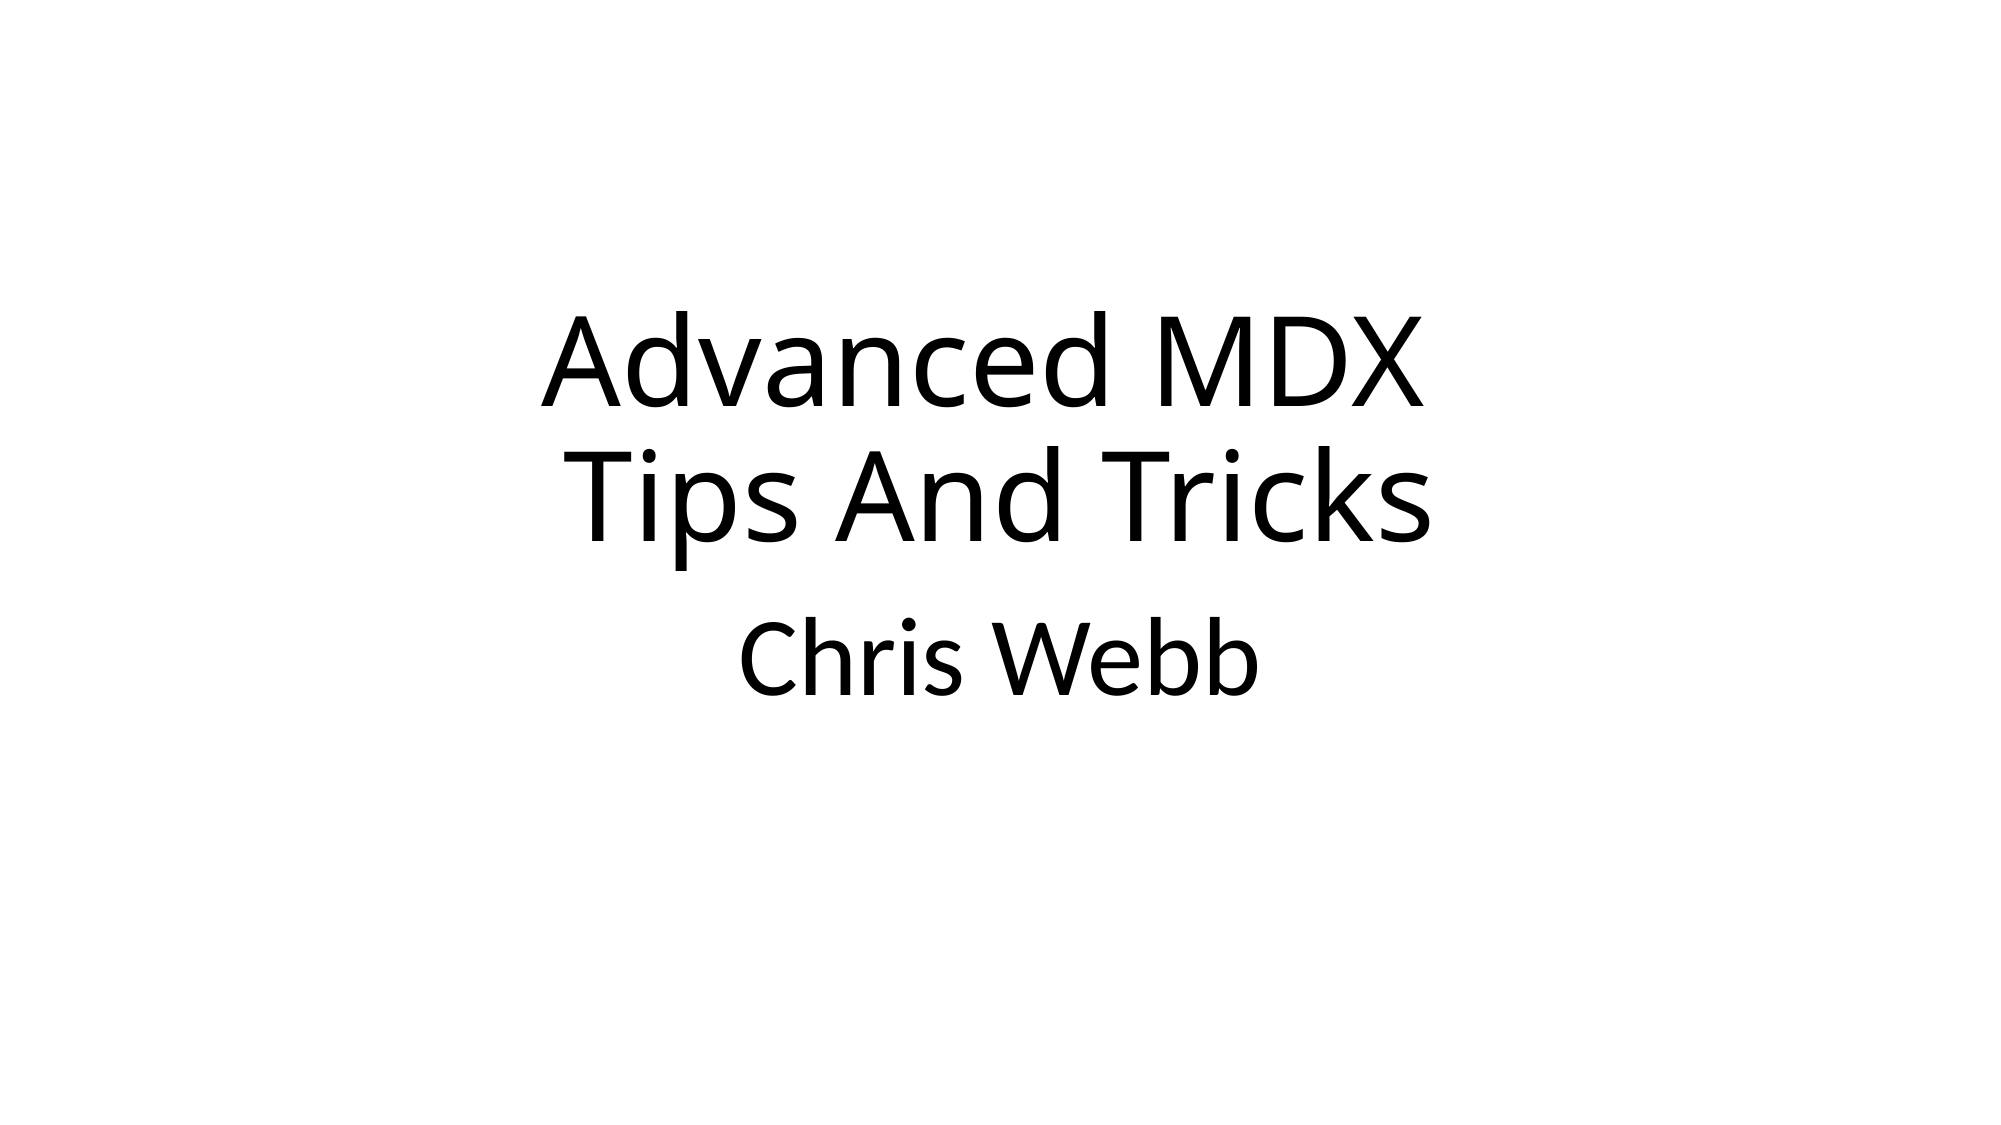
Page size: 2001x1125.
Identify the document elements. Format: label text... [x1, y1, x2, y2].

title Advanced MDX Tips And Tricks [249, 184, 1750, 576]
subtitle Chris Webb [249, 590, 1750, 863]
